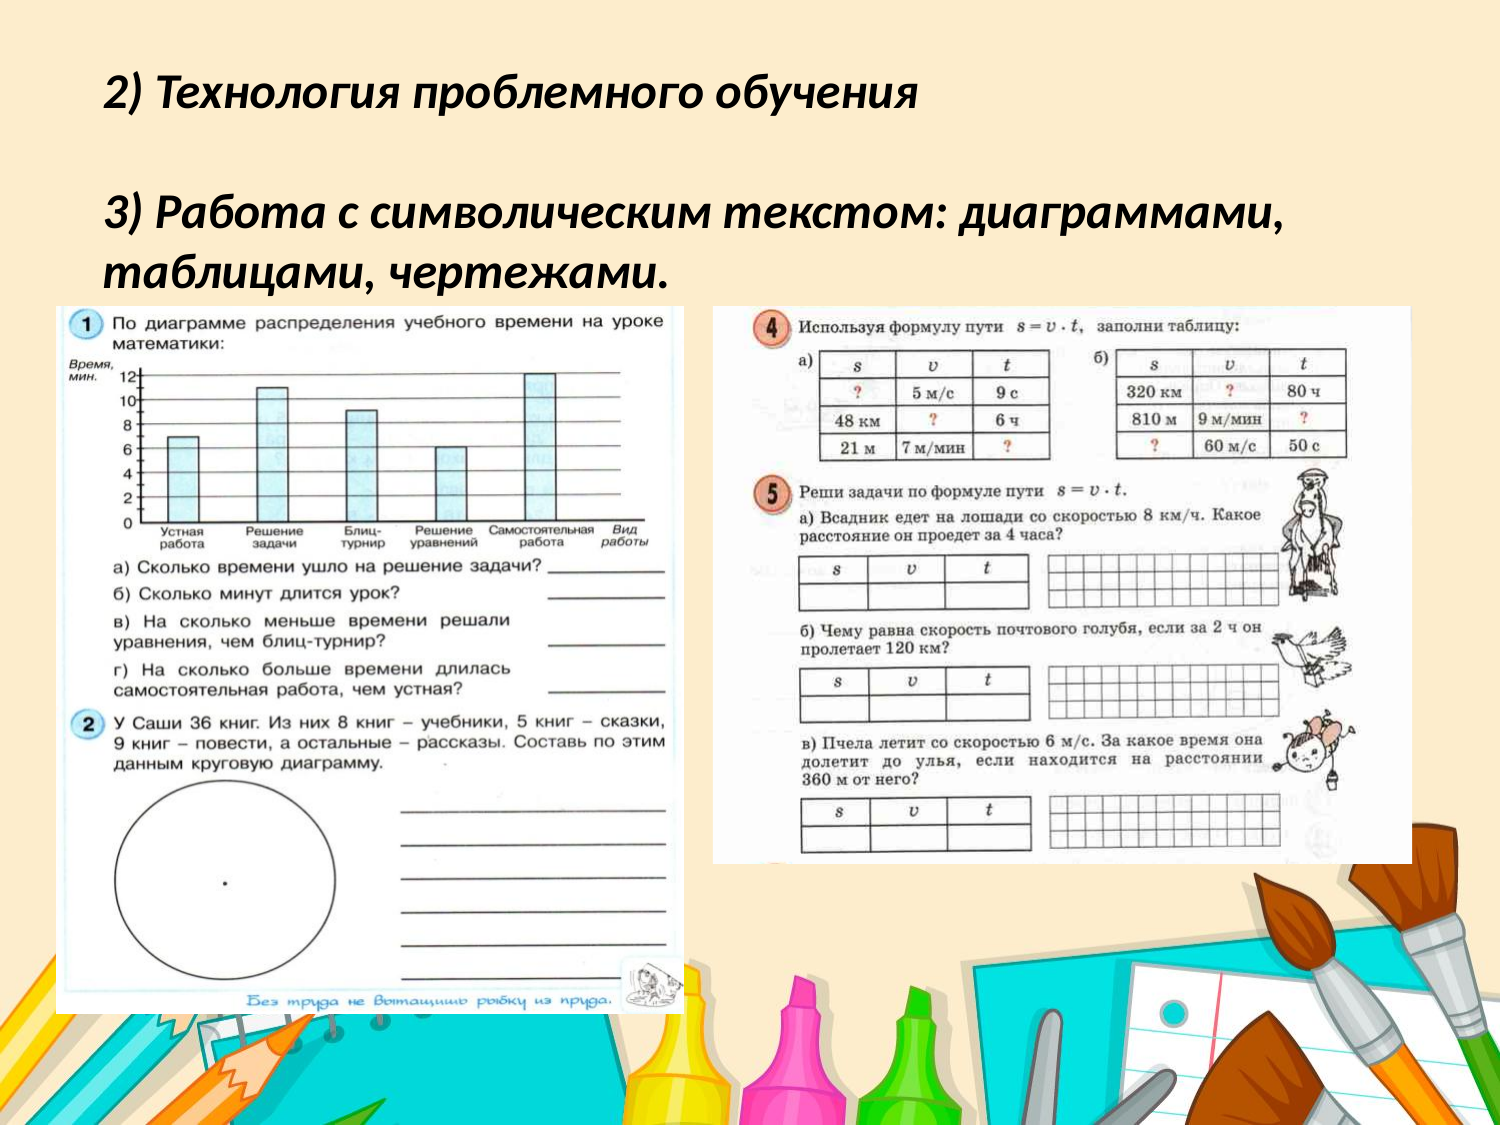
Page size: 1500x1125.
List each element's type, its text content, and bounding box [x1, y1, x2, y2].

picture [0, 0, 1500, 1125]
text_box 2) Технология проблемного обучения 3) Работа с символическим текстом: диаграммами, таблицами, чертежами. [87, 51, 1387, 307]
